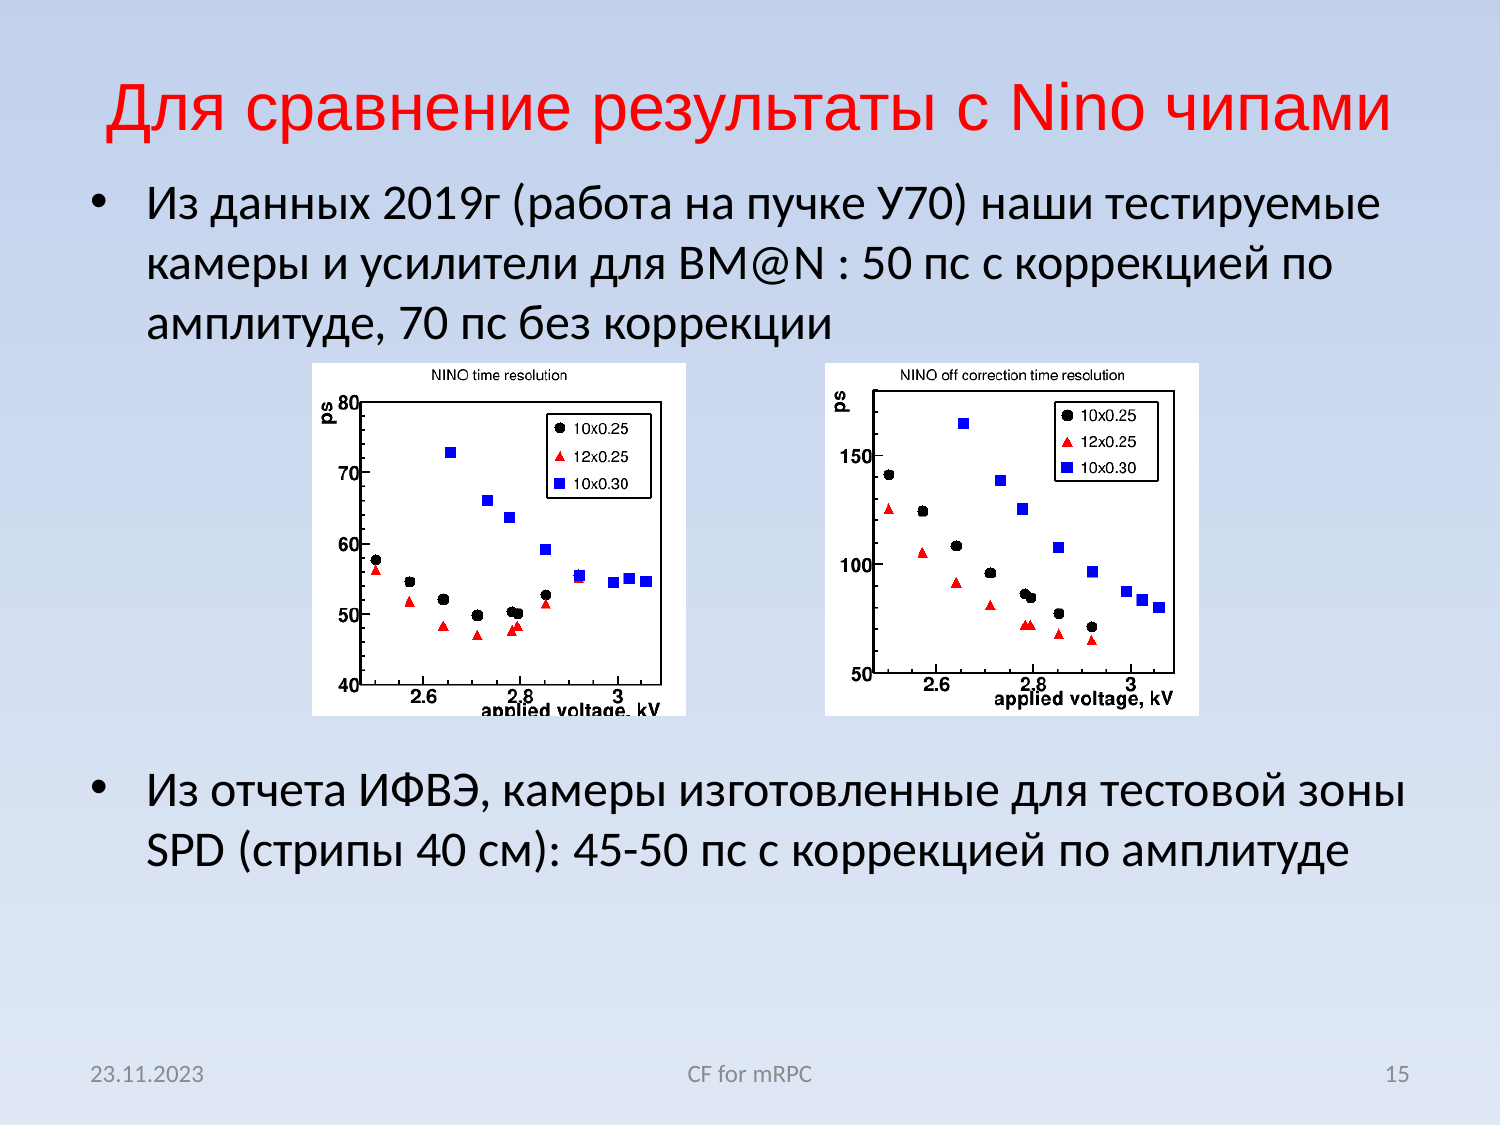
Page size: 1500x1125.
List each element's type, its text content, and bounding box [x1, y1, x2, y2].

picture [824, 363, 1199, 717]
list Из данных 2019г (работа на пучке У70) наши тестируемые камеры и усилители для BM@N : 50 пс с коррекцией по амплитуде, 70 пс без коррекции Из отчета ИФВЭ, камеры изготовленные для тестовой зоны SPD (стрипы 40 см): 45-50 пс с коррекцией по амплитуде [75, 162, 1425, 1038]
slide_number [75, 1042, 425, 1103]
title Для сравнение результаты с Nino чипами [75, 45, 1425, 162]
footer CF for mRPC [512, 1042, 988, 1103]
slide_number 15 [1074, 1042, 1425, 1103]
picture [312, 363, 686, 717]
